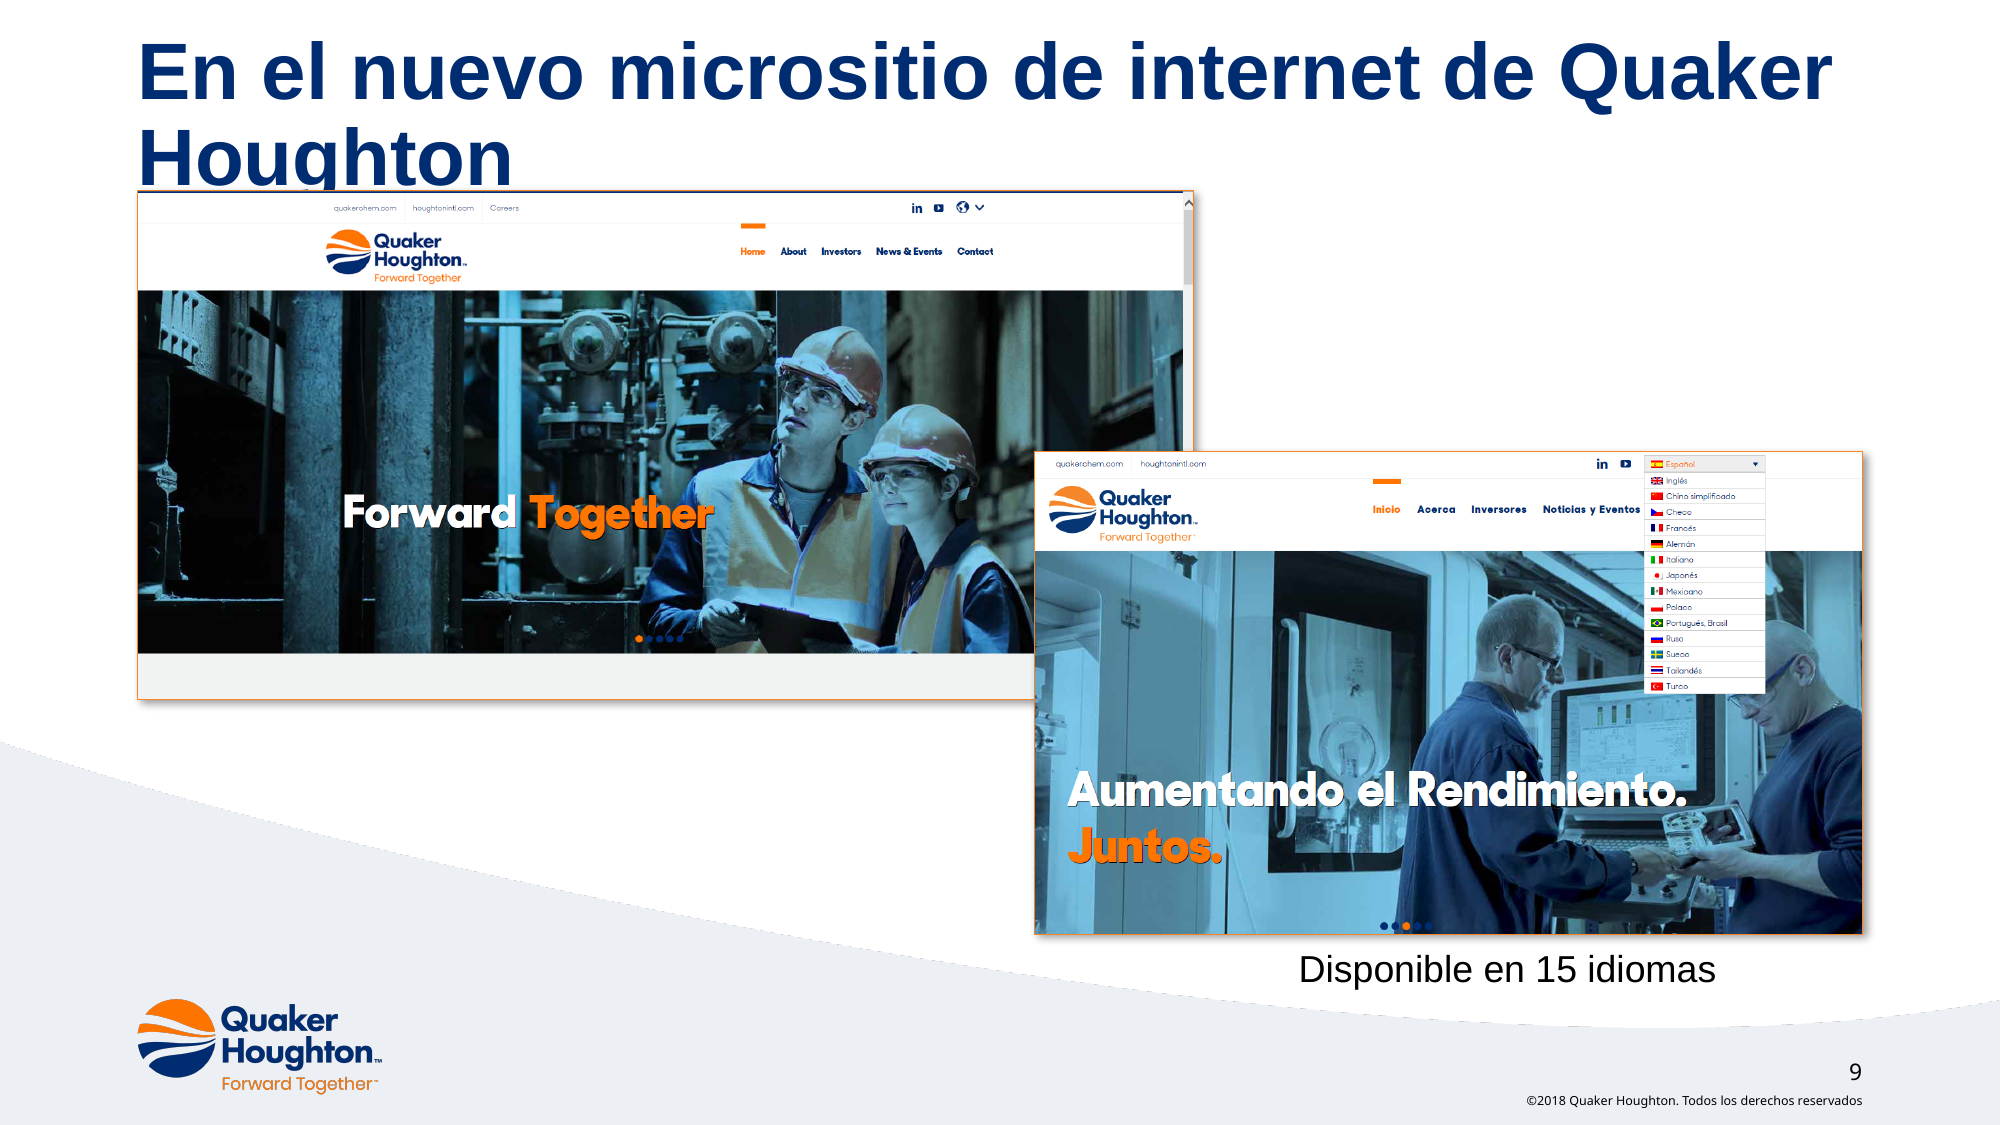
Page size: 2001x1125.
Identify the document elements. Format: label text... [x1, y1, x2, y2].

picture [137, 190, 1863, 935]
title En el nuevo micrositio de internet de Quaker Houghton [137, 29, 1863, 204]
footer ©2018 Quaker Houghton. Todos los derechos reservados [1136, 1085, 1863, 1116]
picture [136, 998, 383, 1096]
text_box Disponible en 15 idiomas [1298, 945, 1449, 1096]
slide_number 9 [1728, 1042, 1863, 1103]
